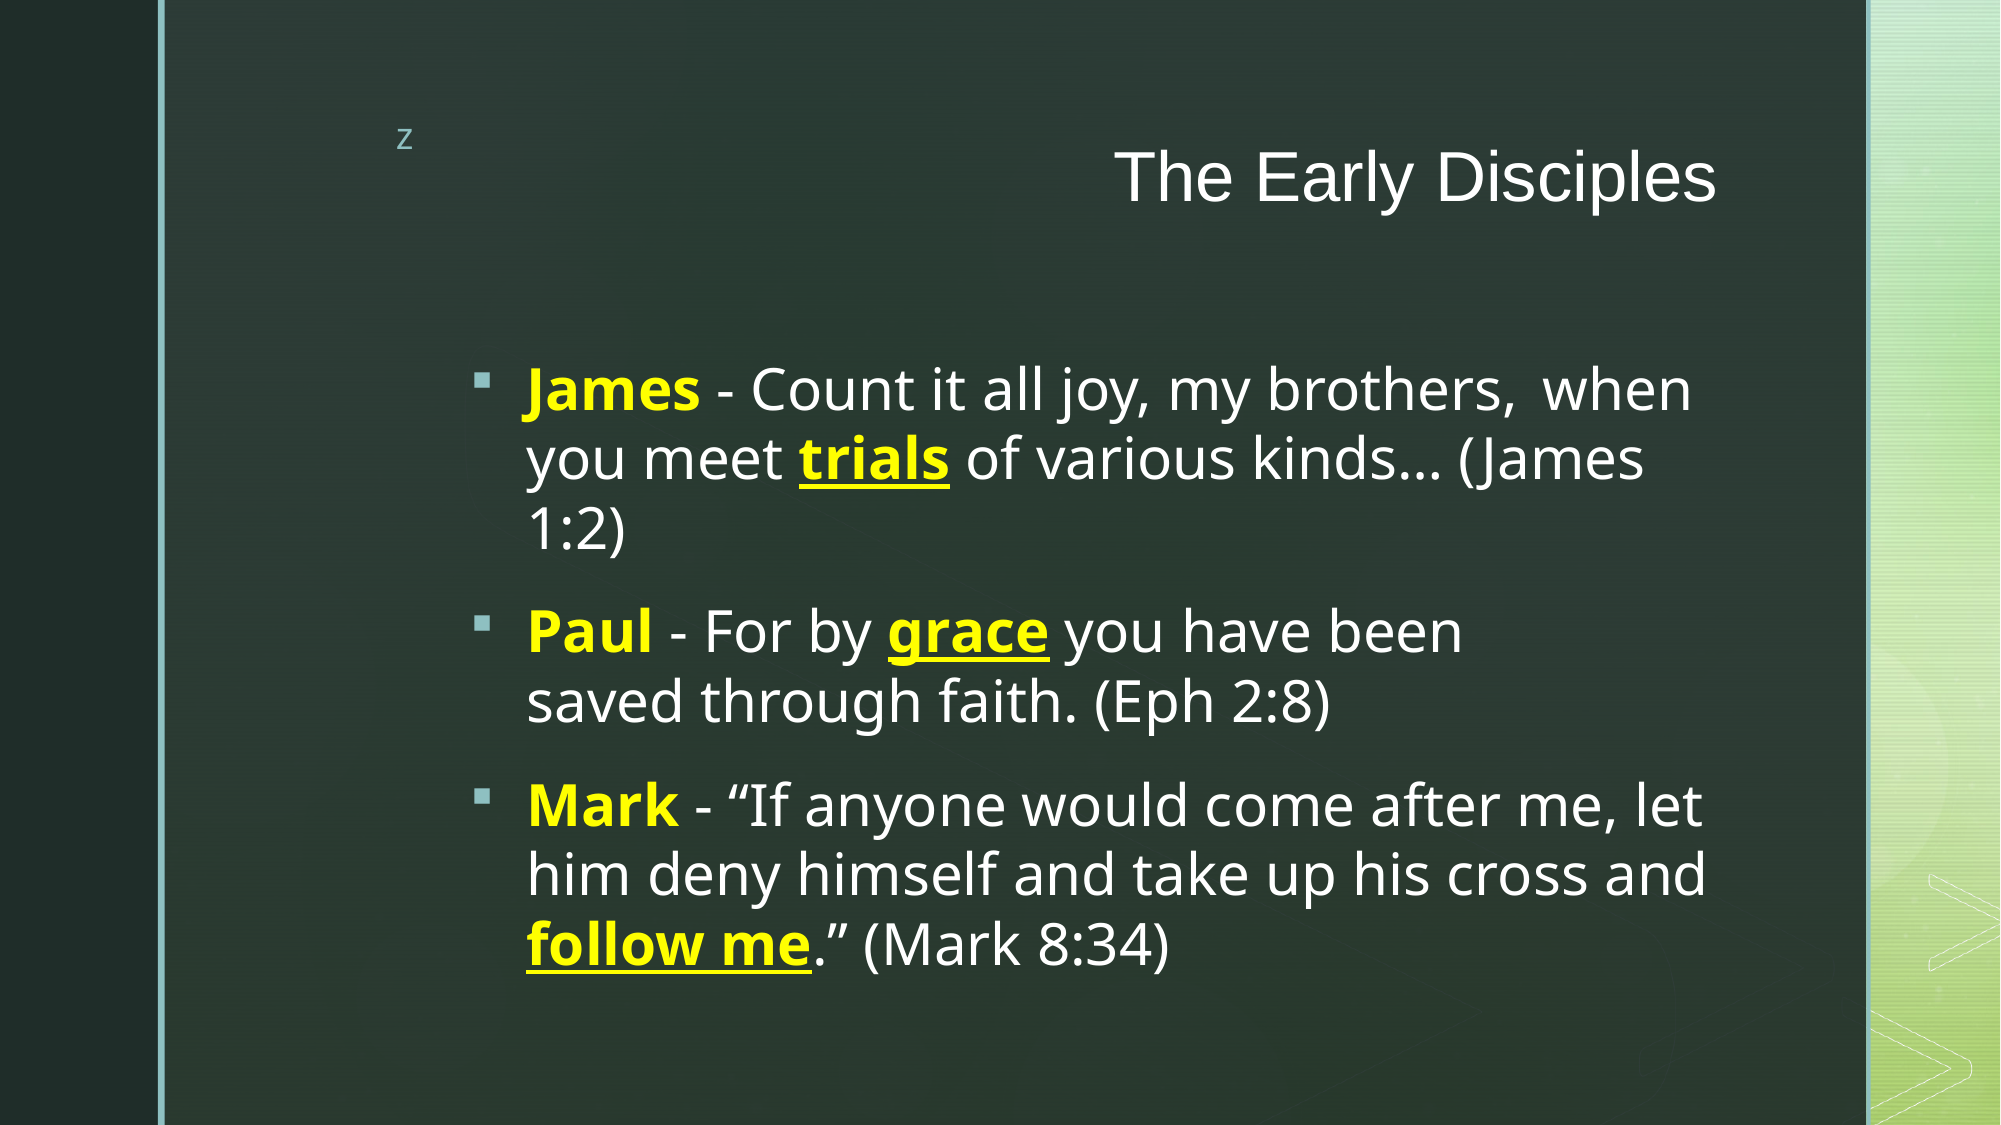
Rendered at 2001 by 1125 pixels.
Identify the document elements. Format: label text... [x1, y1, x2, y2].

list James - Count it all joy, my brothers, when you meet trials of various kinds… (James 1:2) Paul - For by grace you have been saved through faith. (Eph 2:8) Mark - “If anyone would come after me, let him deny himself and take up his cross and follow me.” (Mark 8:34) [454, 336, 1734, 993]
title The Early Disciples [428, 132, 1734, 310]
picture [1871, 0, 2001, 1125]
